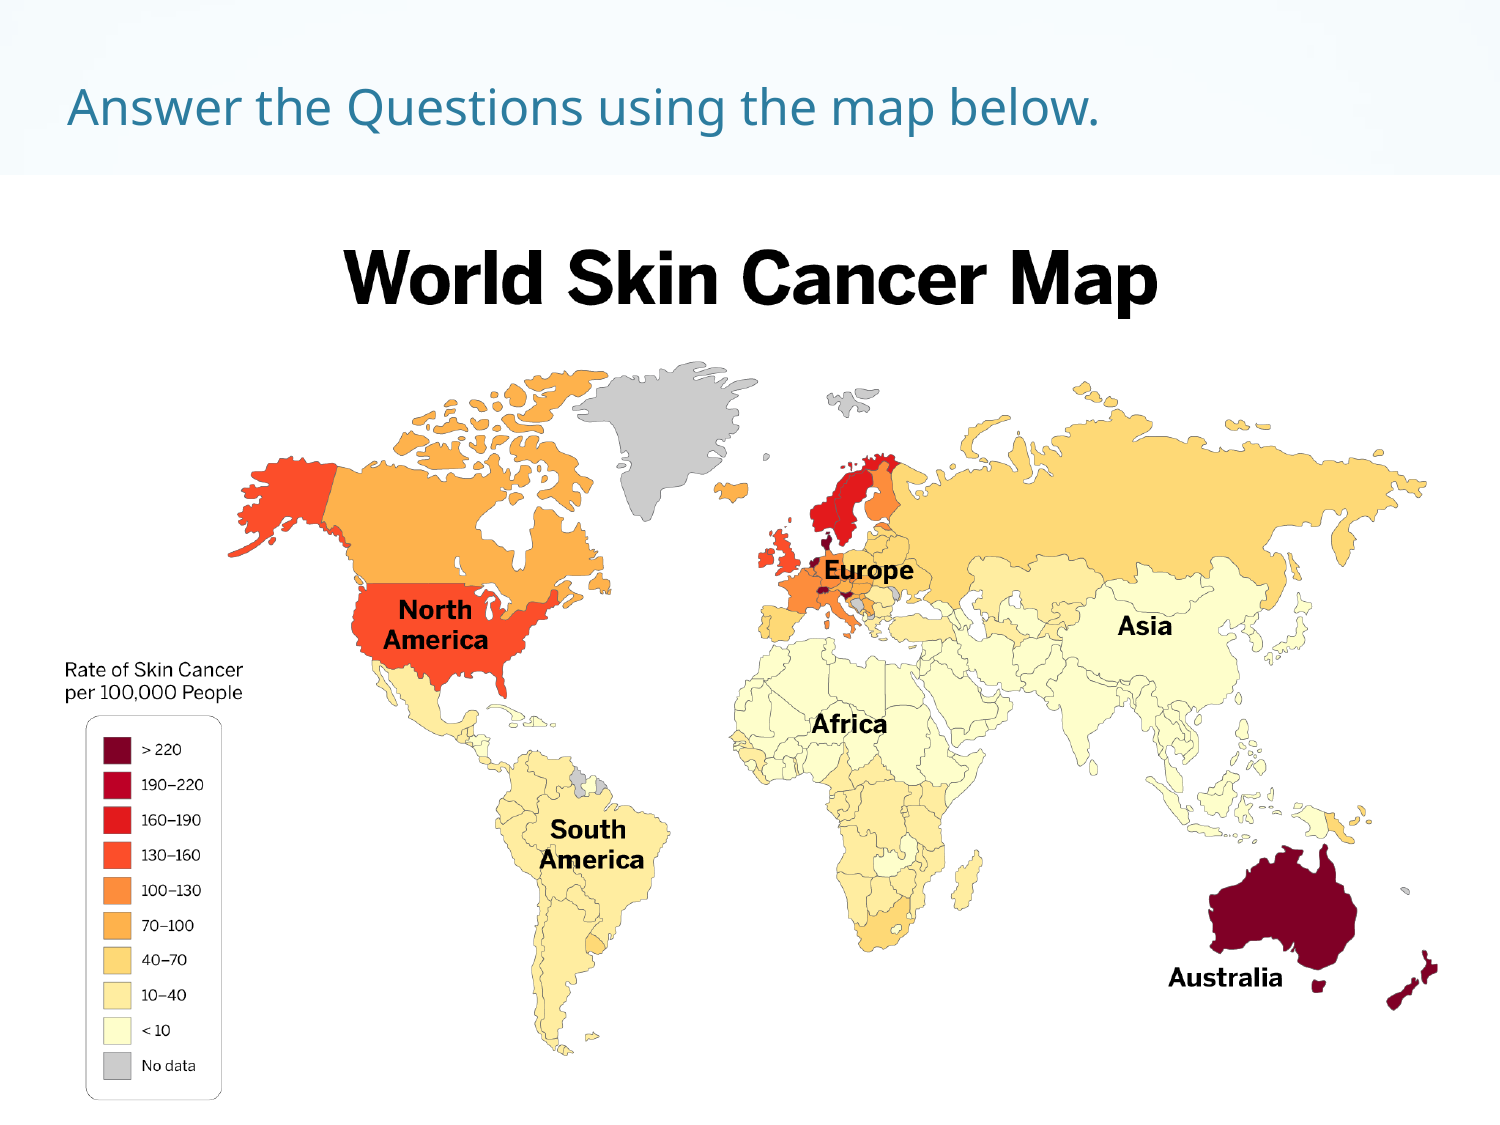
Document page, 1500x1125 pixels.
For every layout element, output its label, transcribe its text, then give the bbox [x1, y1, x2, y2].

title Answer the Questions using the map below. [52, 17, 1472, 143]
picture [0, 0, 1500, 1125]
